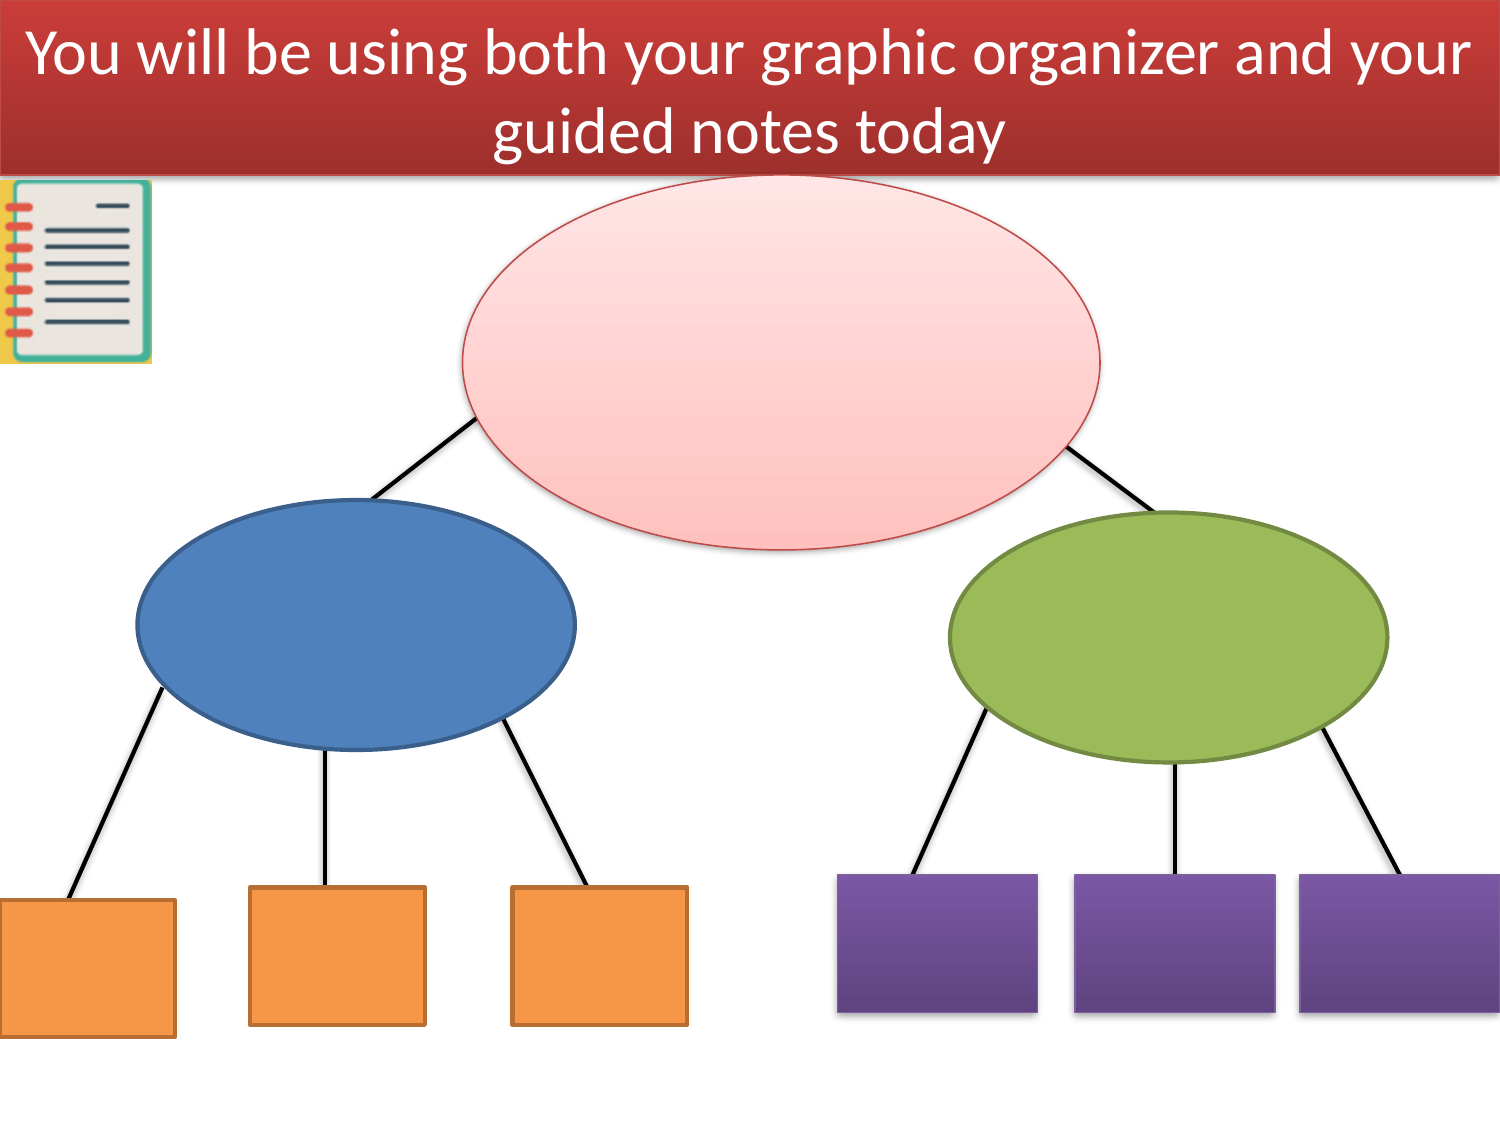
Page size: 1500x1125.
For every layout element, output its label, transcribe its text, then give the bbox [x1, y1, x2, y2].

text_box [0, 749, 226, 851]
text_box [418, 718, 644, 832]
text_box [135, 508, 577, 753]
picture [0, 180, 152, 364]
text_box [947, 511, 1390, 765]
text_box [248, 885, 427, 1027]
text_box [510, 885, 689, 1027]
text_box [849, 712, 1076, 813]
text_box [1074, 874, 1276, 1013]
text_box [1037, 424, 1188, 538]
text_box [1299, 874, 1500, 1013]
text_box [274, 399, 501, 576]
text_box [461, 174, 1101, 551]
text_box [0, 898, 177, 1039]
title You will be using both your graphic organizer and your guided notes today [0, 0, 1500, 176]
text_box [1218, 693, 1457, 820]
text_box [837, 874, 1038, 1013]
